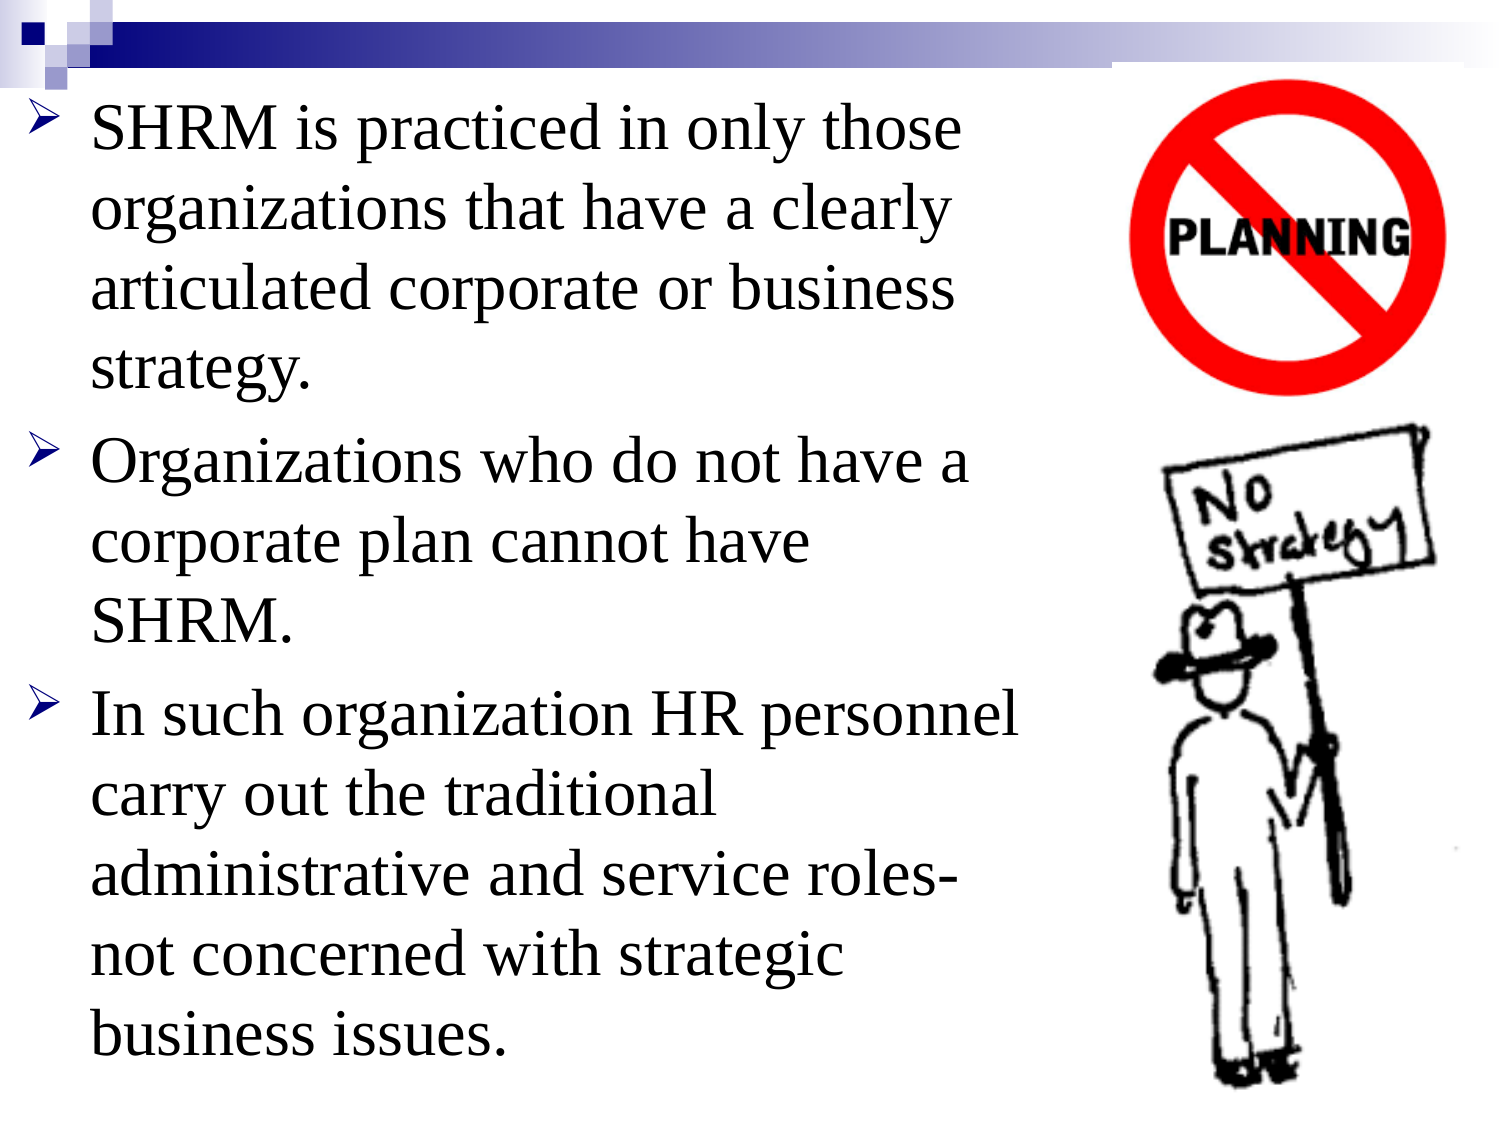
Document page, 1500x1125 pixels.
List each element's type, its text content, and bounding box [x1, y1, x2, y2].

list SHRM is practiced in only those organizations that have a clearly articulated corporate or business strategy. Organizations who do not have a corporate plan cannot have SHRM. In such organization HR personnel carry out the traditional administrative and service roles-not concerned with strategic business issues. [0, 75, 1050, 1088]
picture [1059, 62, 1473, 1125]
